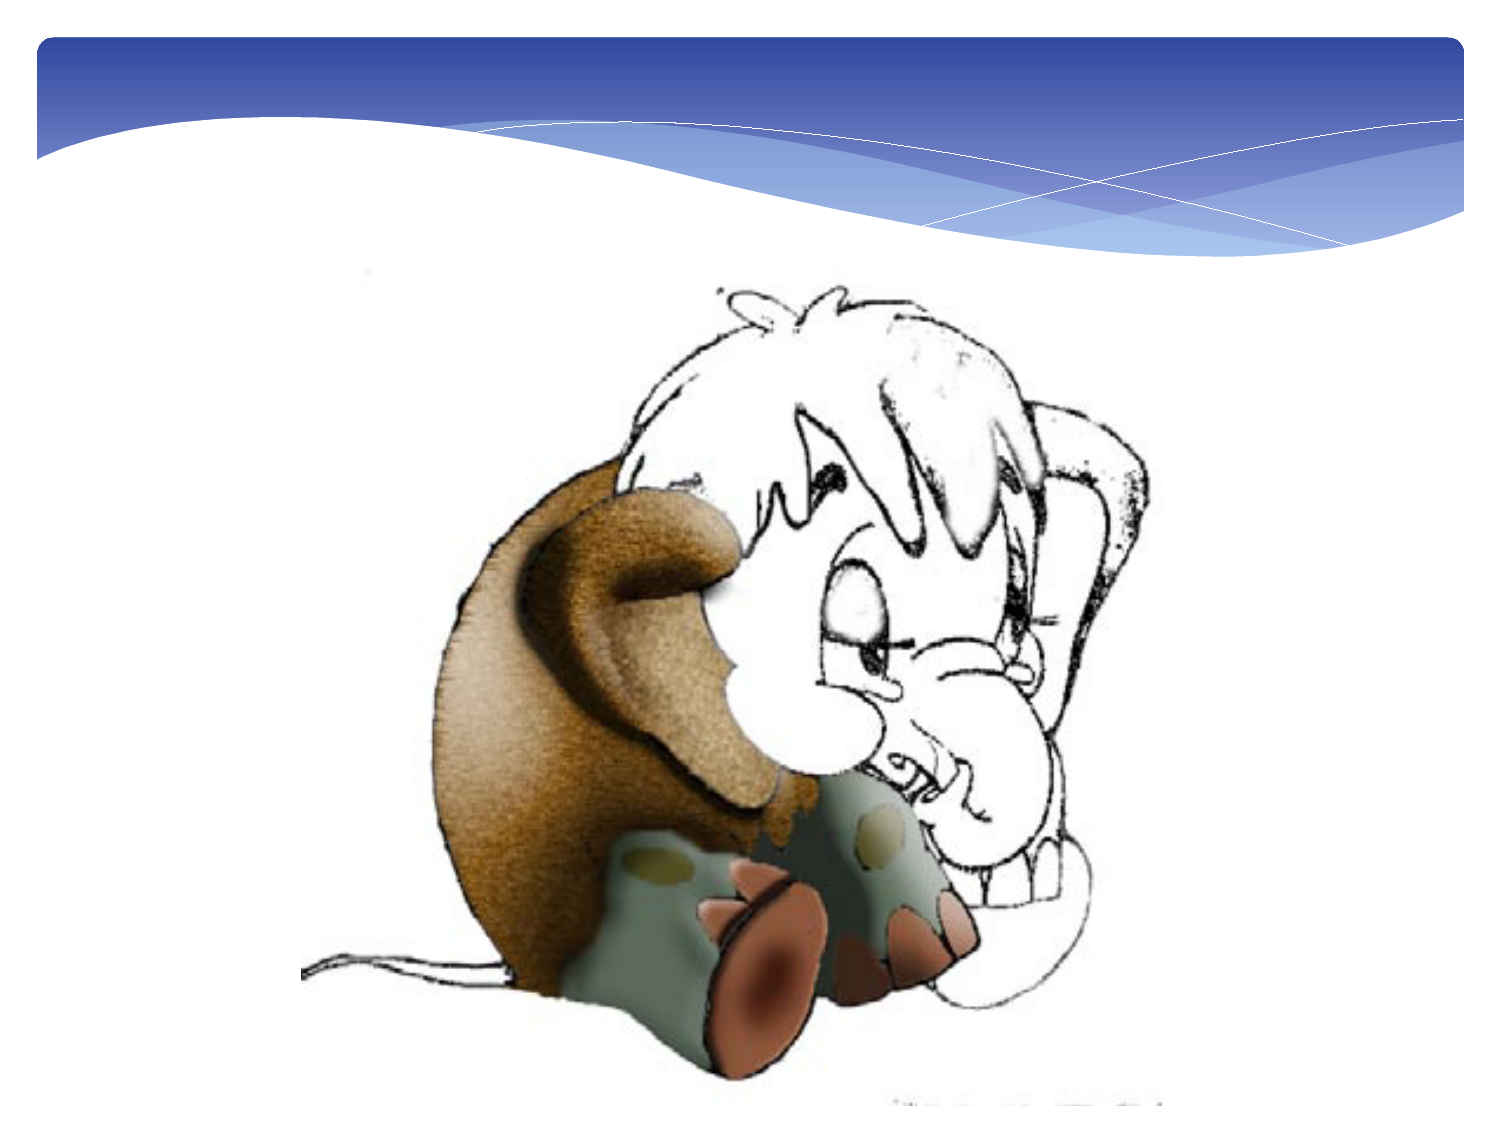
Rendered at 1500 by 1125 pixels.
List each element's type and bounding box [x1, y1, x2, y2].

picture [300, 266, 1163, 1106]
